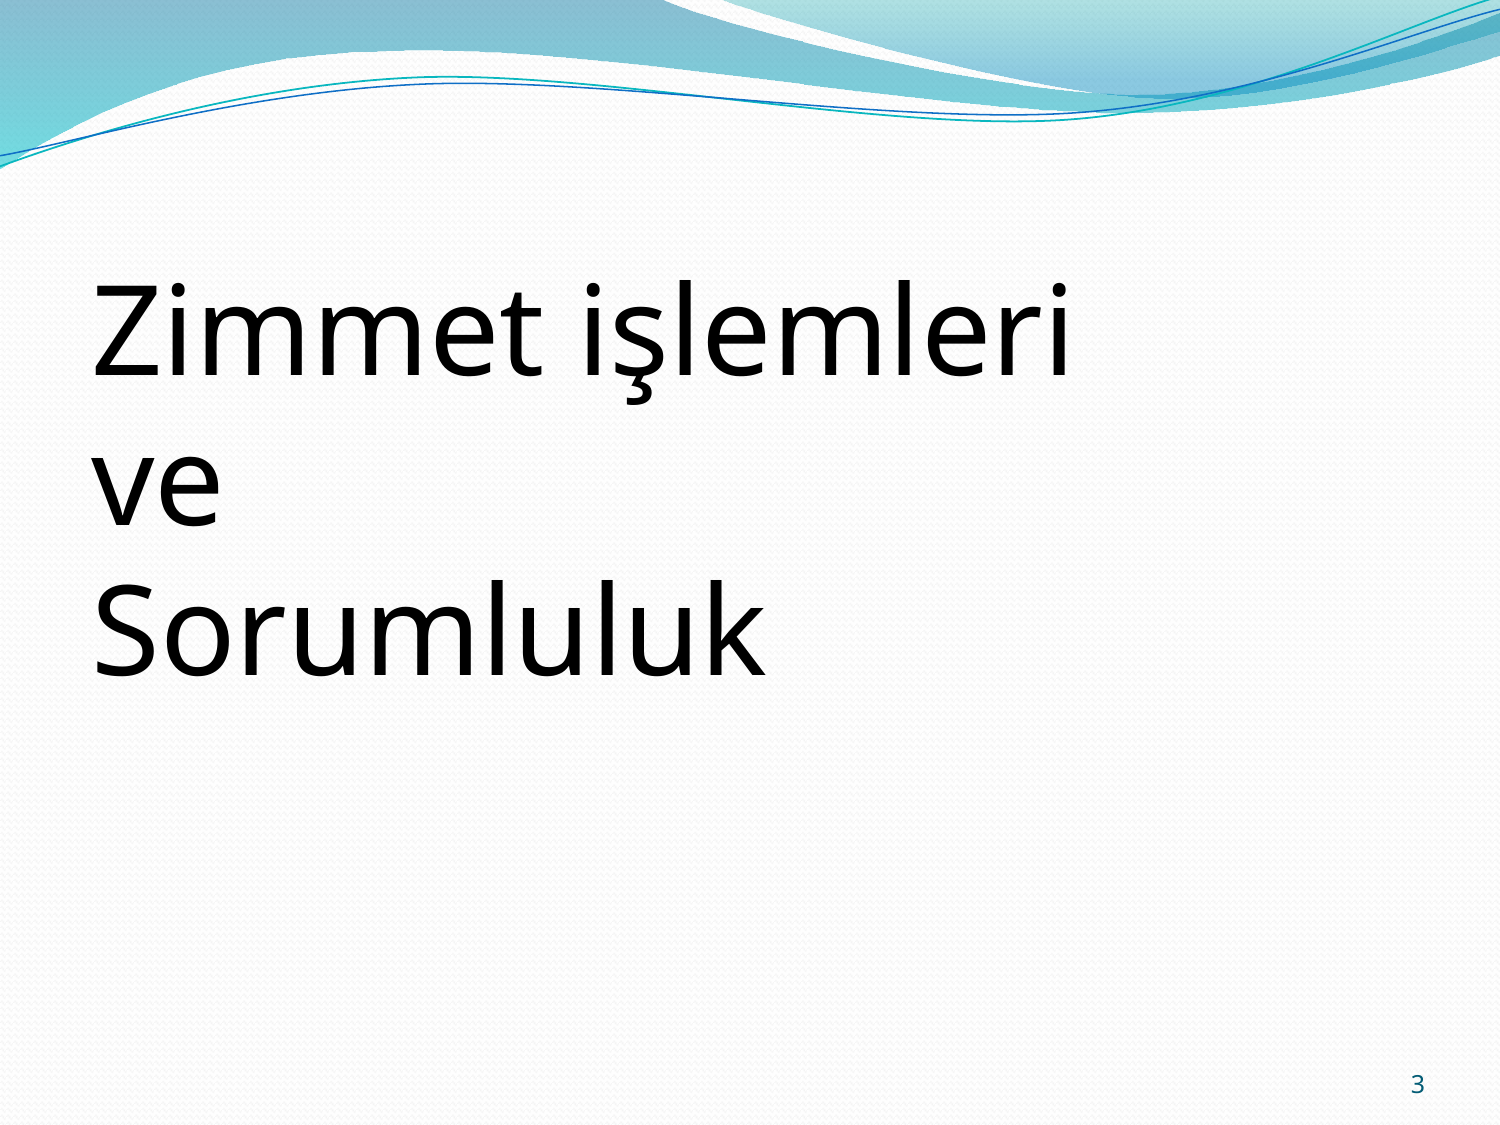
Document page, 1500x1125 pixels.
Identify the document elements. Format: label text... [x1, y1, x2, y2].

text_box Zimmet işlemleri ve Sorumluluk [76, 243, 1483, 709]
slide_number 3 [1299, 1042, 1425, 1103]
